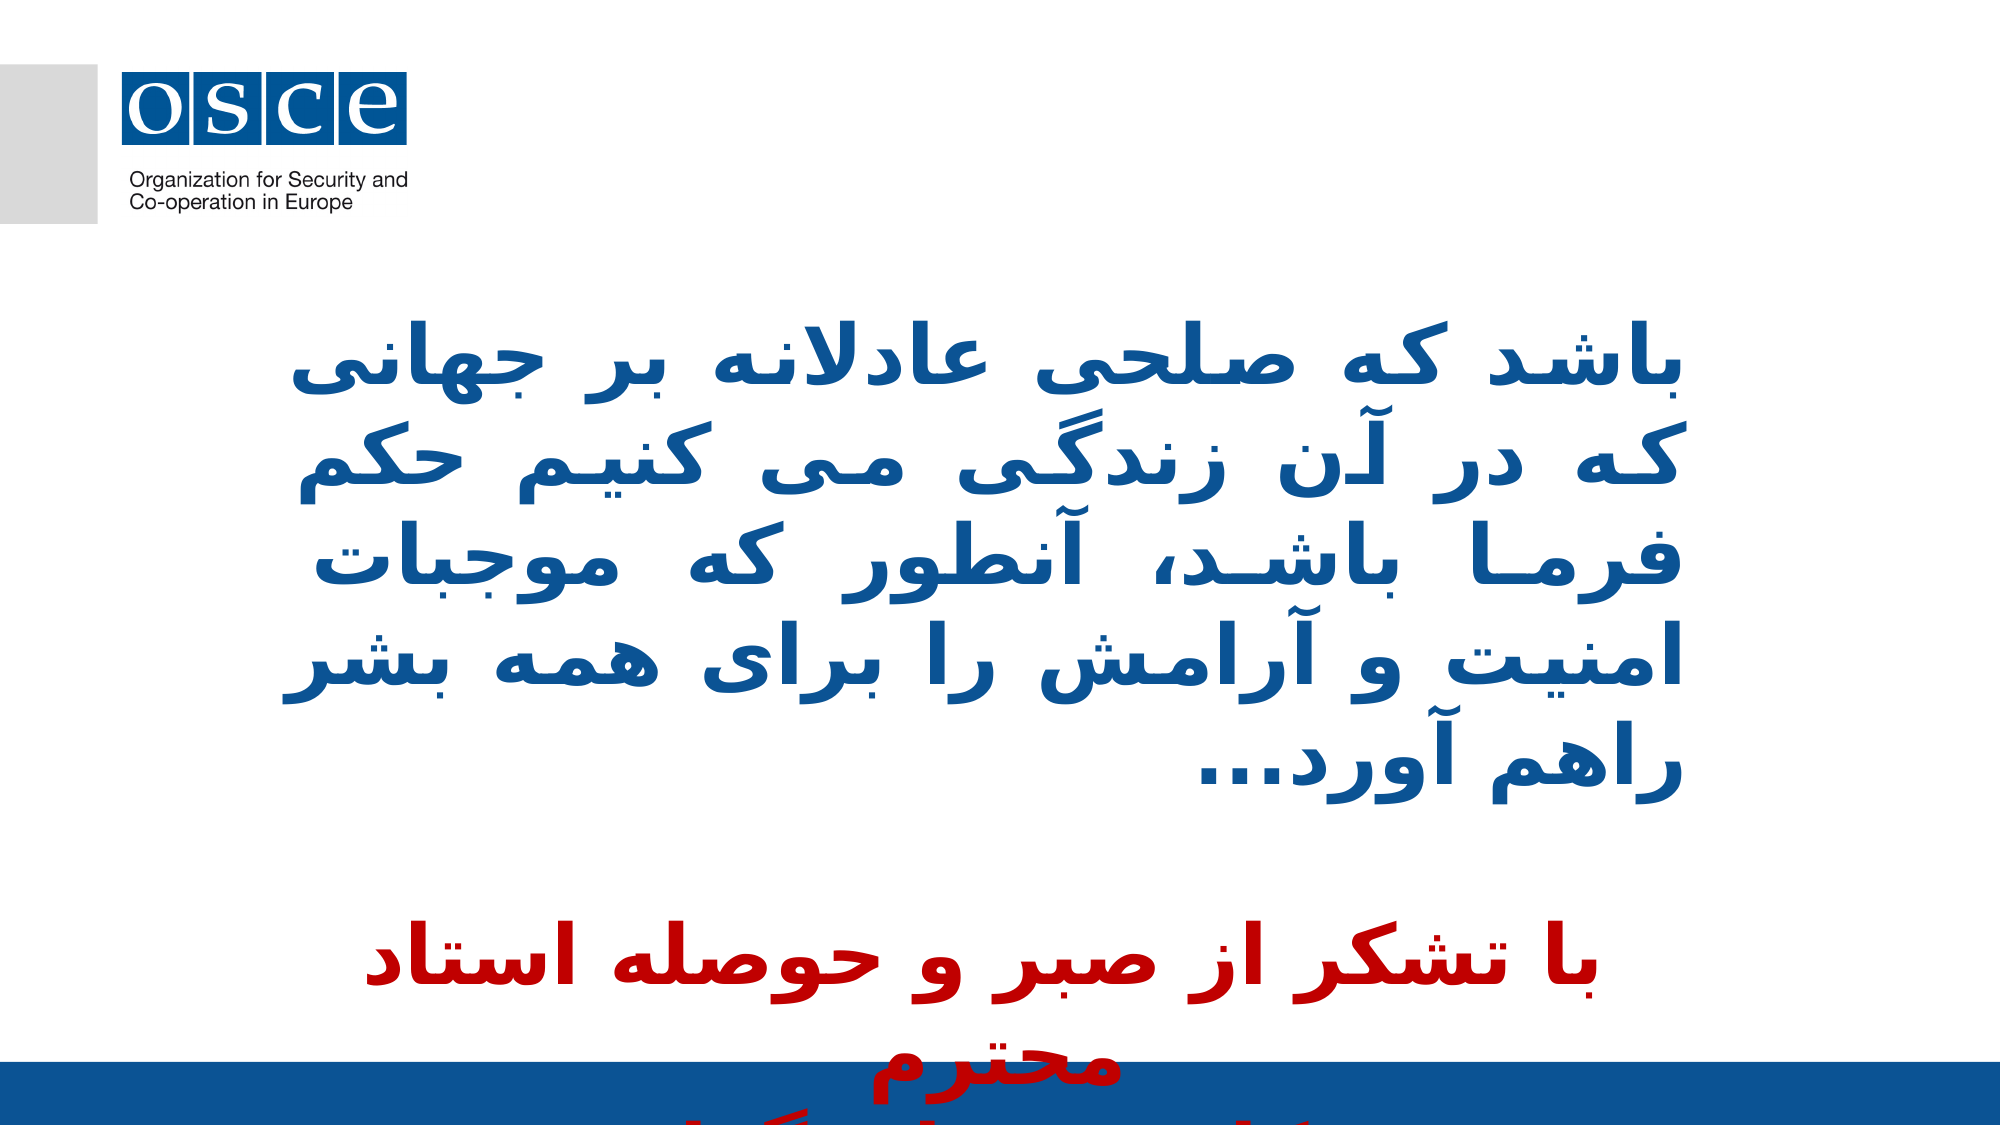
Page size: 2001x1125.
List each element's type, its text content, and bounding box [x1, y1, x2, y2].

text_box [0, 1061, 264, 1125]
picture [121, 66, 409, 217]
text_box باشد که صلحی عادلانه بر جهانی که در آن زندگی می کنیم حکم فرما باشد، آنطور که موجبات امنیت و آرامش را برای همه بشر راهم آورد... با تشکر از صبر و حوصله استاد محترم و همکلاسی های گرانقدر [264, 293, 1703, 1125]
text_box [1703, 1061, 2000, 1125]
text_box [0, 63, 99, 225]
